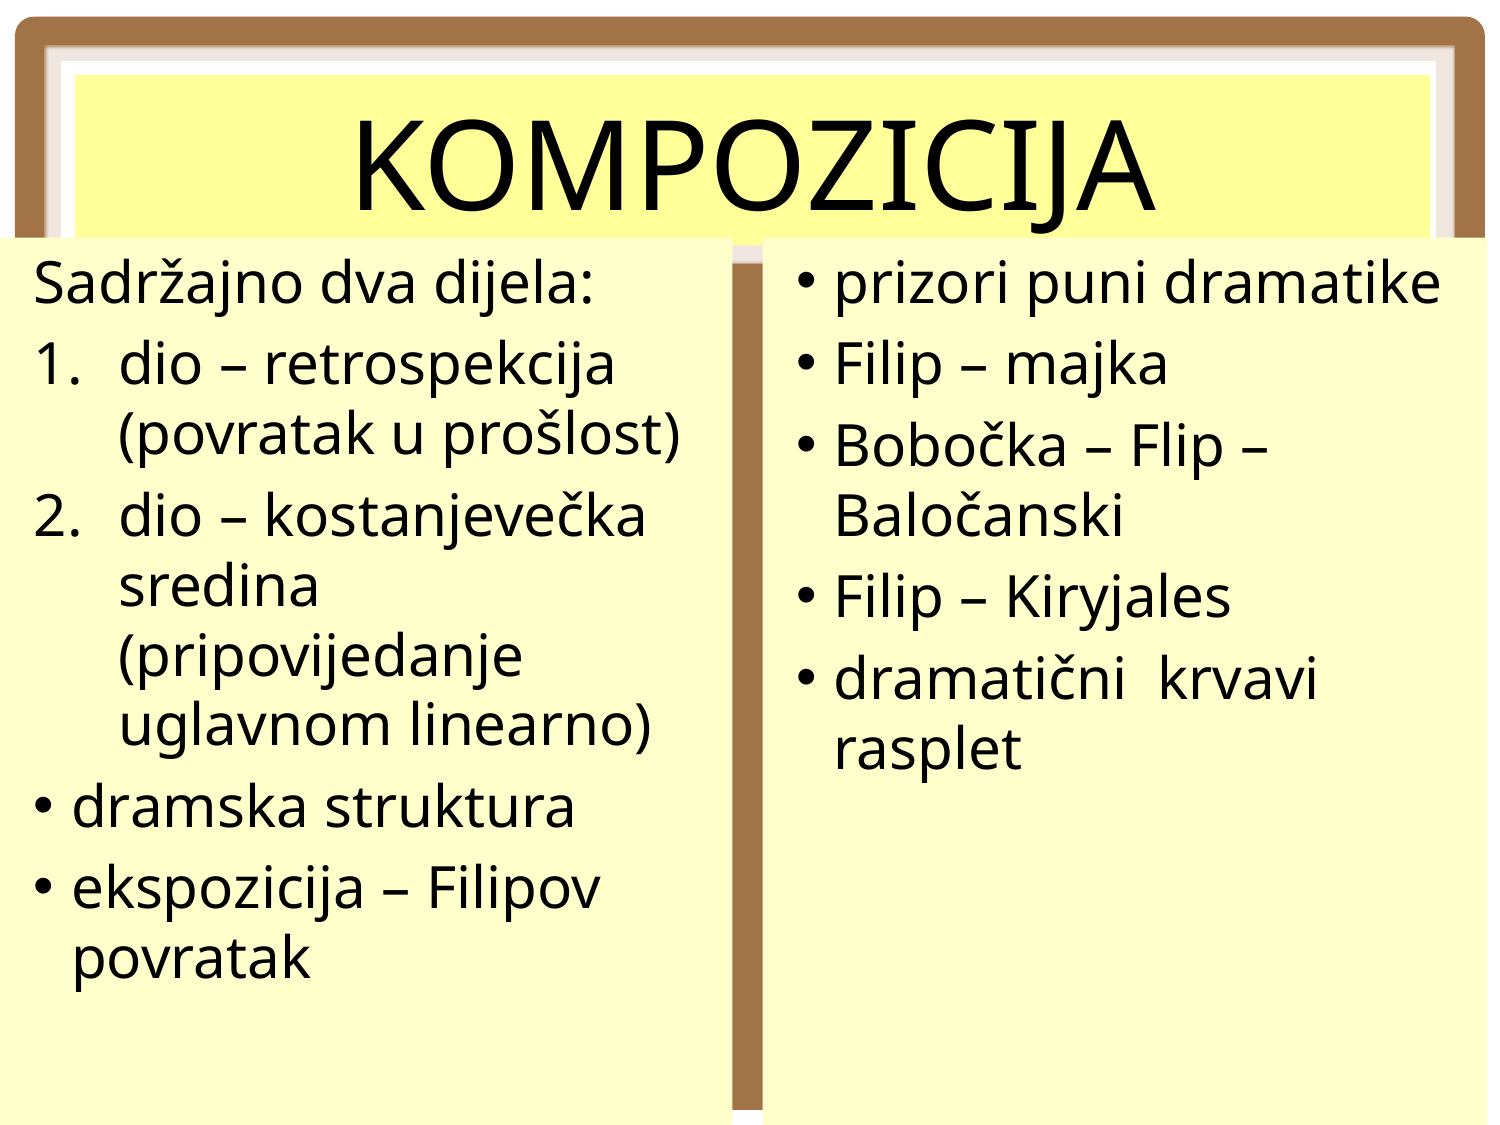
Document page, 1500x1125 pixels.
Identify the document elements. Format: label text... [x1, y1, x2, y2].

list prizori puni dramatike Filip – majka Bobočka – Flip – Baločanski Filip – Kiryjales dramatični krvavi rasplet [762, 237, 1488, 1125]
list Sadržajno dva dijela: dio – retrospekcija (povratak u prošlost) dio – kostanjevečka sredina (pripovijedanje uglavnom linearno) dramska struktura ekspozicija – Filipov povratak [0, 237, 733, 1125]
title KOMPOZICIJA [75, 75, 1431, 246]
